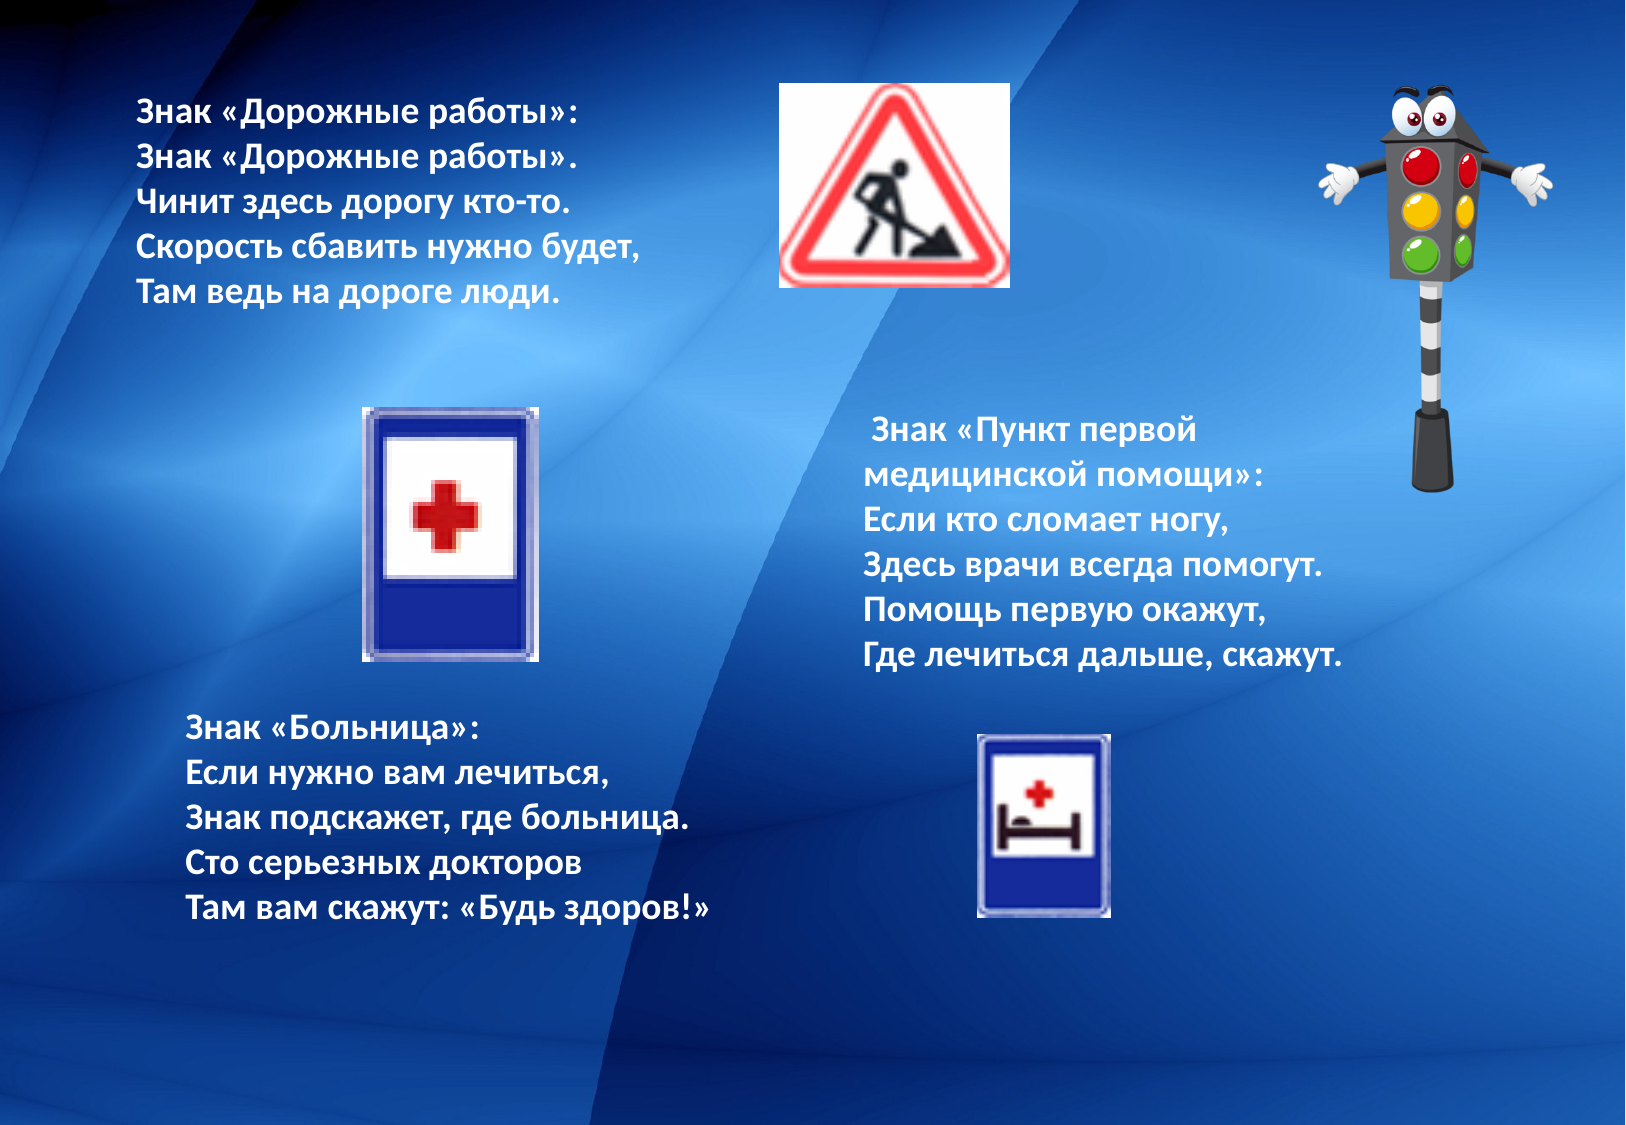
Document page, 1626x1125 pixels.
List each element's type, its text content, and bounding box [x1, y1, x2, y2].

picture [0, 0, 1626, 1125]
text_box Знак «Дорожные работы»: Знак «Дорожные работы». Чинит здесь дорогу кто-то. Скорость сбавить нужно будет, Там ведь на дороге люди. [121, 78, 726, 319]
text_box Знак «Пункт первой медицинской помощи»: Если кто сломает ногу, Здесь врачи всегда помогут. Помощь первую окажут, Где лечиться дальше, скажут. [848, 396, 1415, 682]
text_box Знак «Больница»: Если нужно вам лечиться, Знак подскажет, где больница. Сто серьезных докторов Там вам скажут: «Будь здоров!» [170, 694, 763, 935]
